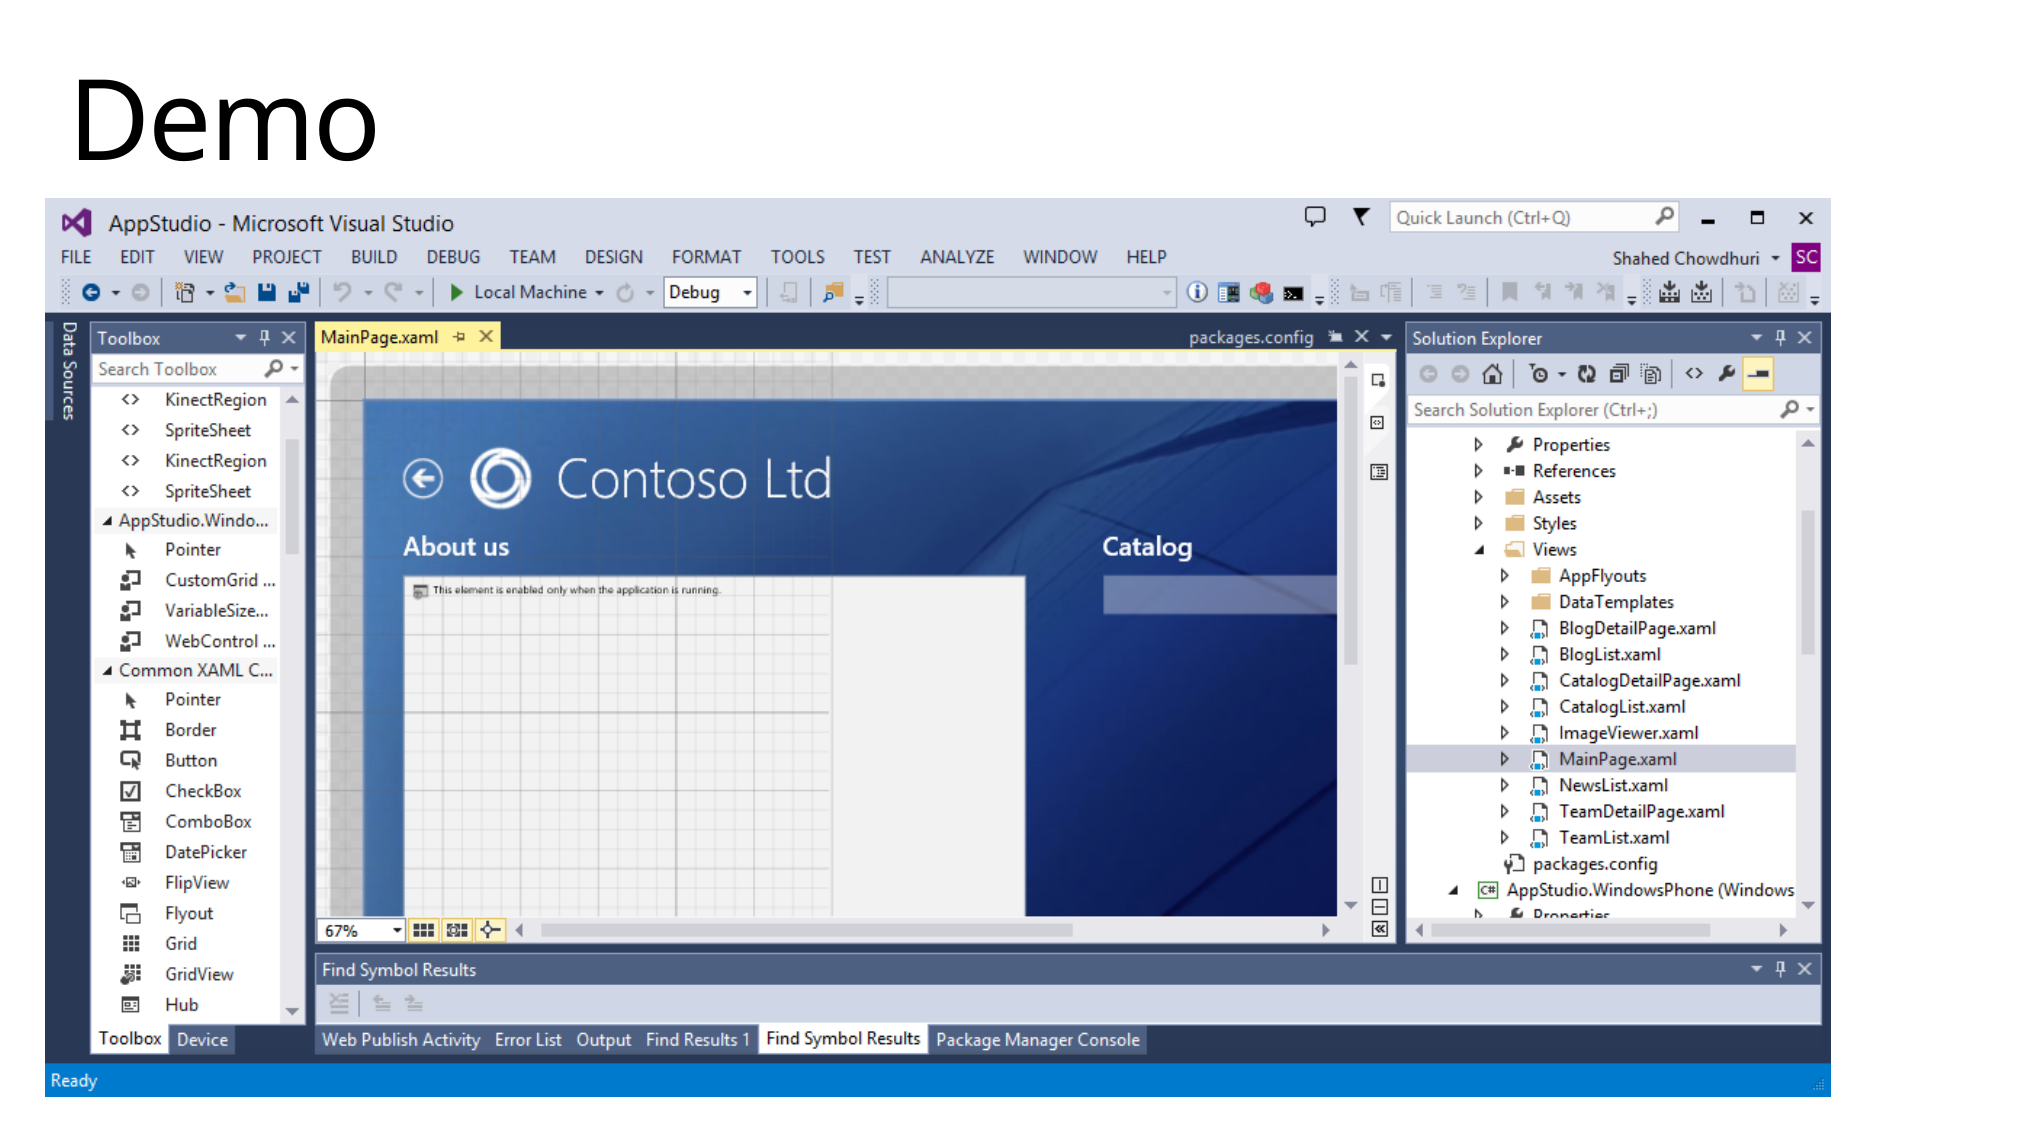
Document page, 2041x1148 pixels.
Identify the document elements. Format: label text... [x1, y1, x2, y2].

title Demo [45, 48, 1996, 199]
picture [44, 198, 1831, 1097]
